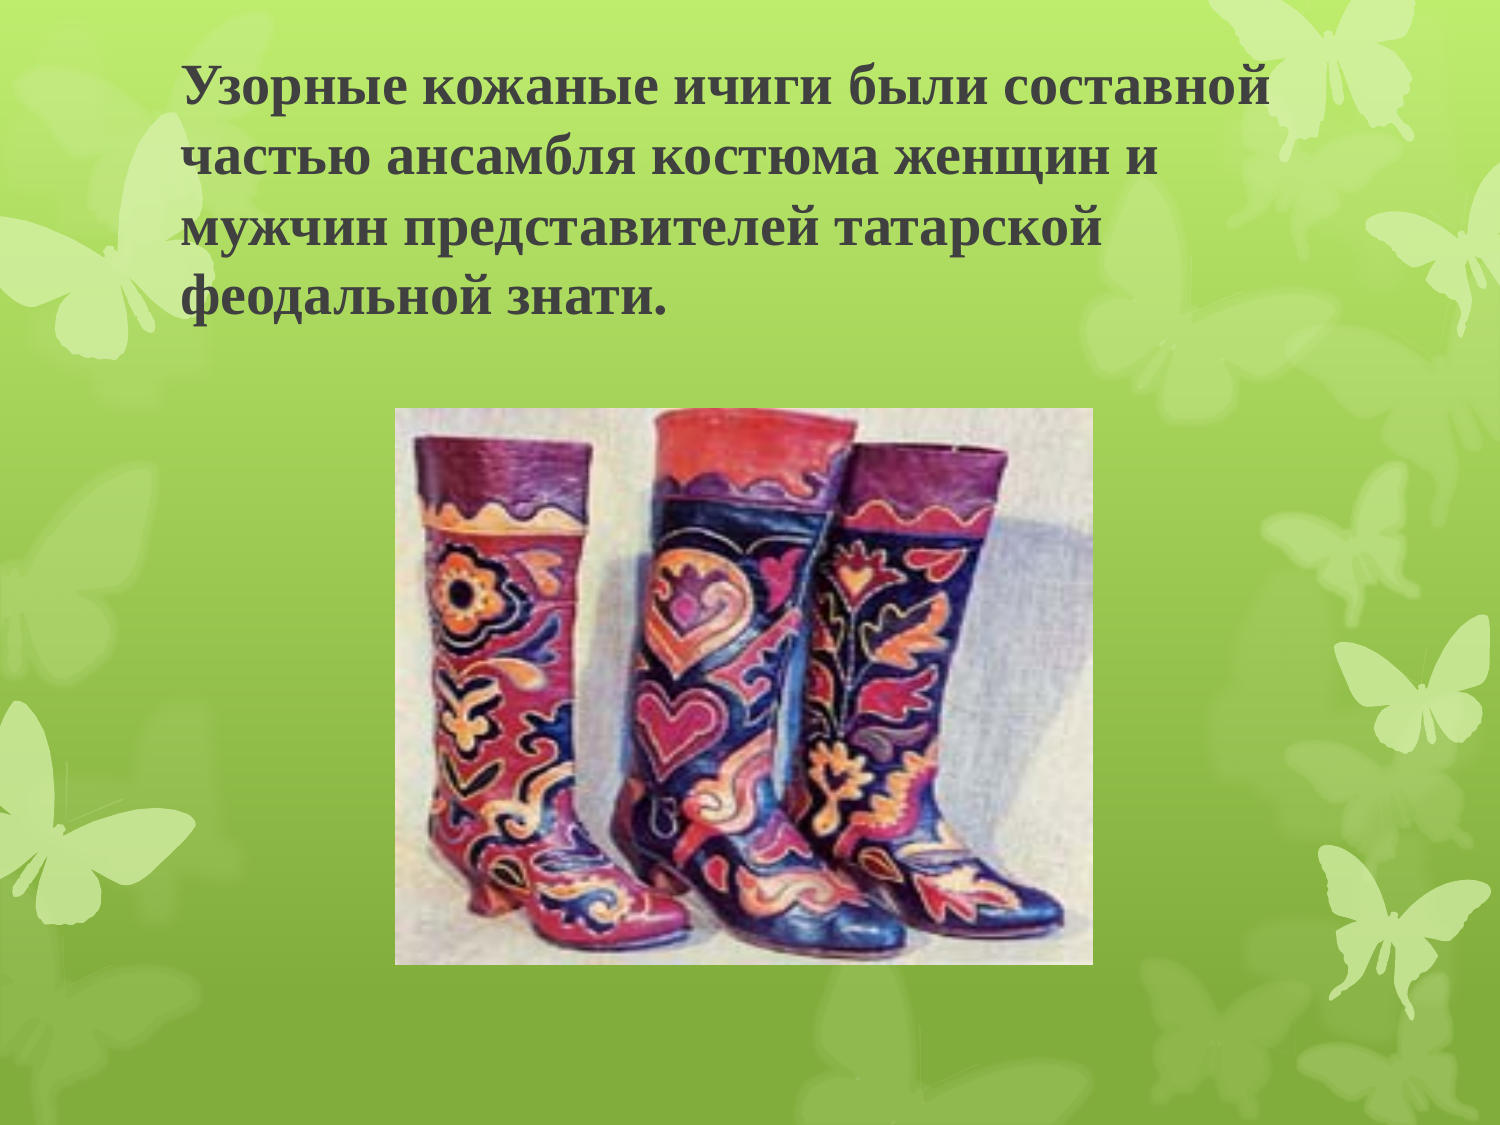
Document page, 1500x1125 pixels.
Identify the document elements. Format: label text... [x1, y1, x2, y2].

title Узорные кожаные ичиги были составной частью ансамбля костюма женщин и мужчин представителей татарской феодальной знати. [165, 110, 1335, 263]
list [395, 408, 1093, 965]
